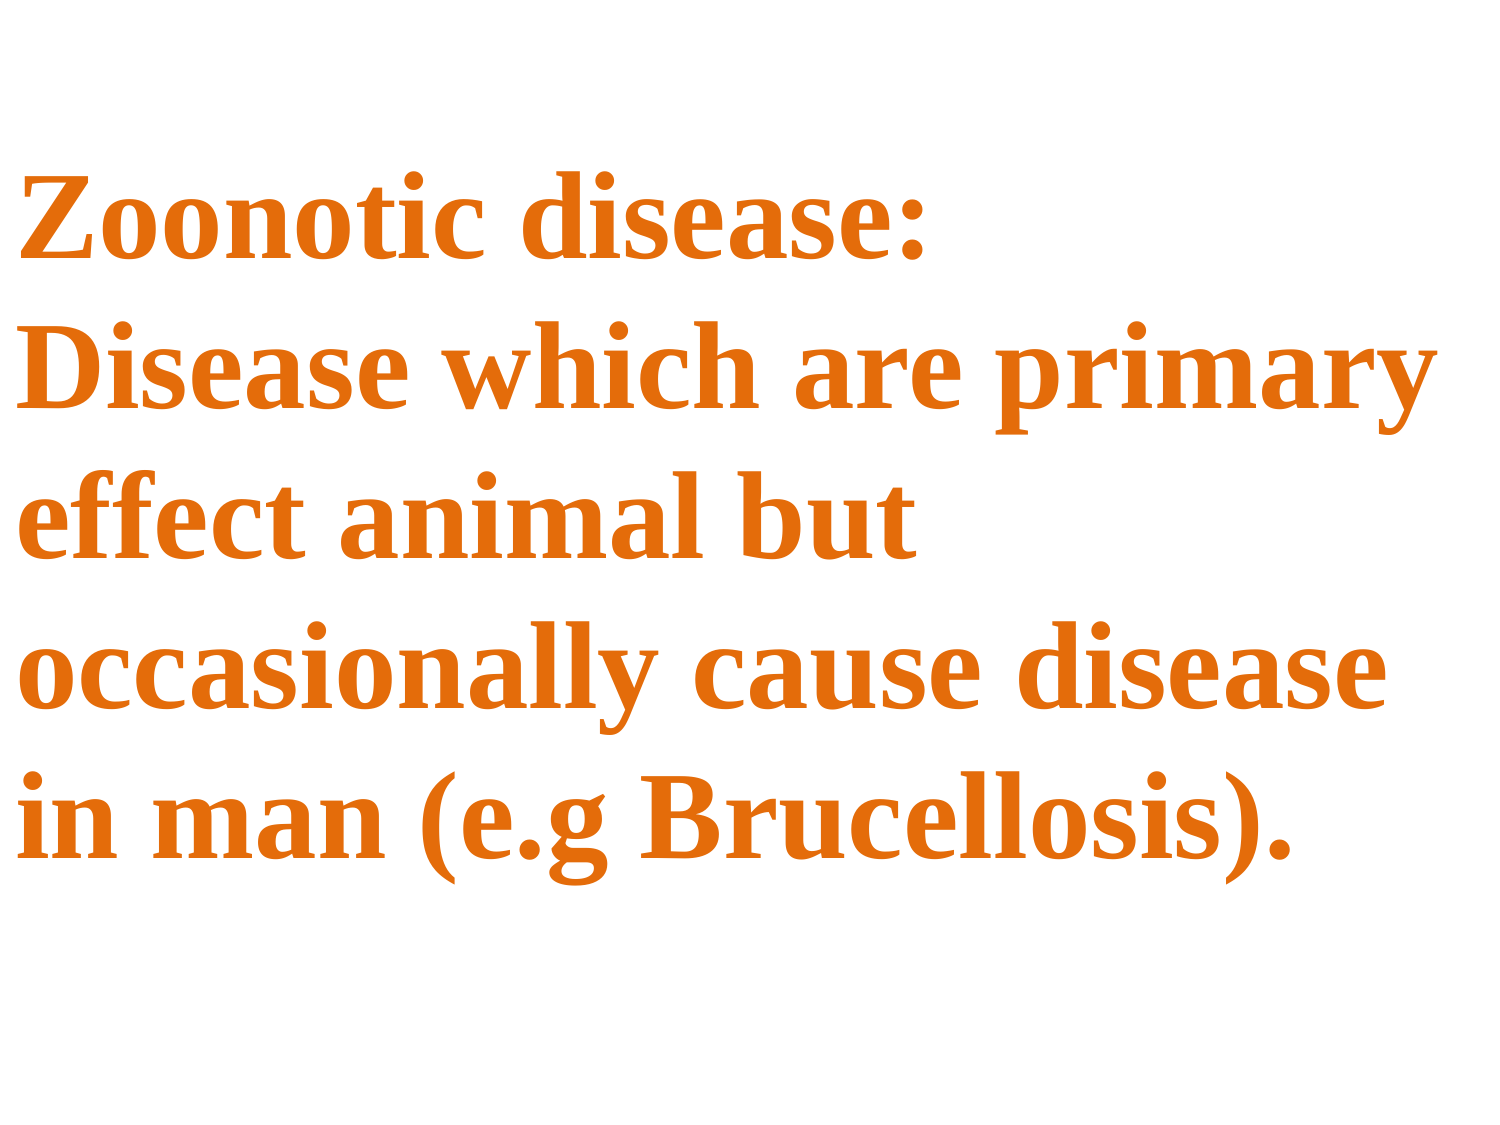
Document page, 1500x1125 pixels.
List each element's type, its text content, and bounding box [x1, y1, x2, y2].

text_box Zoonotic disease: Disease which are primary effect animal but occasionally cause disease in man (e.g Brucellosis). [0, 125, 1500, 891]
